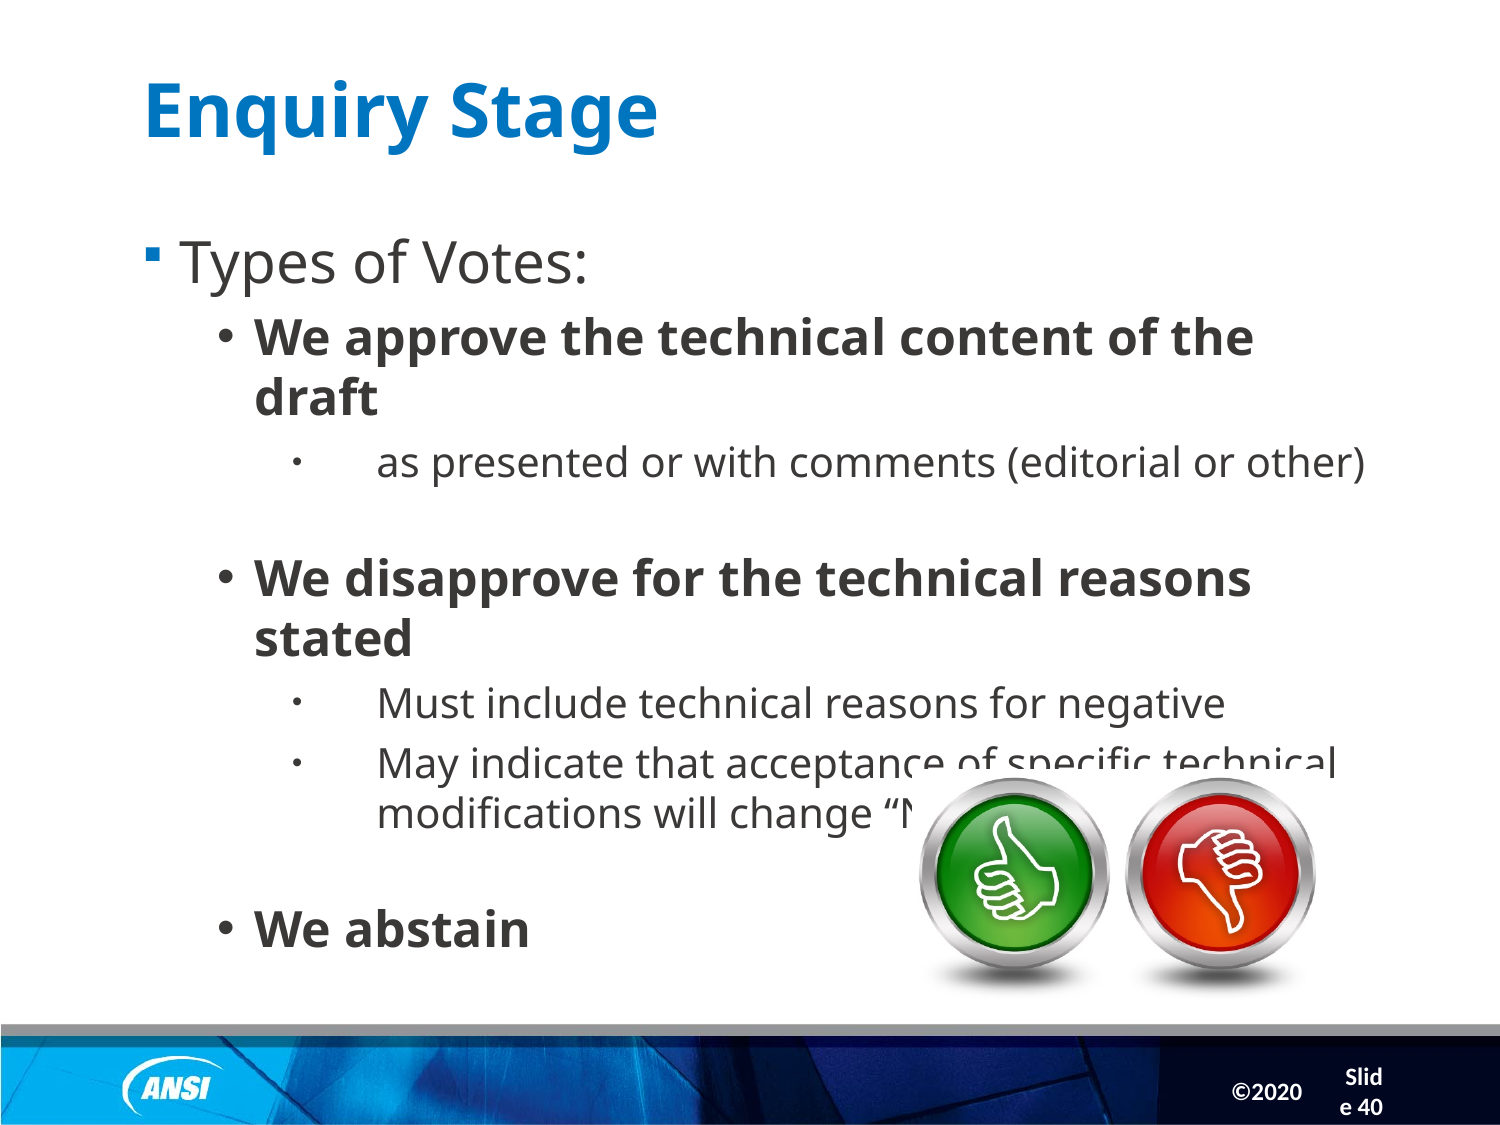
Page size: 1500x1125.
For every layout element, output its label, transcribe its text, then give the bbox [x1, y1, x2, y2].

picture [0, 0, 1500, 1125]
picture [141, 1076, 210, 1100]
slide_number Slide 40 [1322, 1060, 1399, 1121]
picture [122, 1056, 216, 1112]
list Types of Votes: We approve the technical content of the draft as presented or with comments (editorial or other) We disapprove for the technical reasons stated Must include technical reasons for negative May indicate that acceptance of specific technical modifications will change “No” vote to “Yes” We abstain [127, 217, 1384, 988]
title Enquiry Stage [127, 63, 1384, 163]
